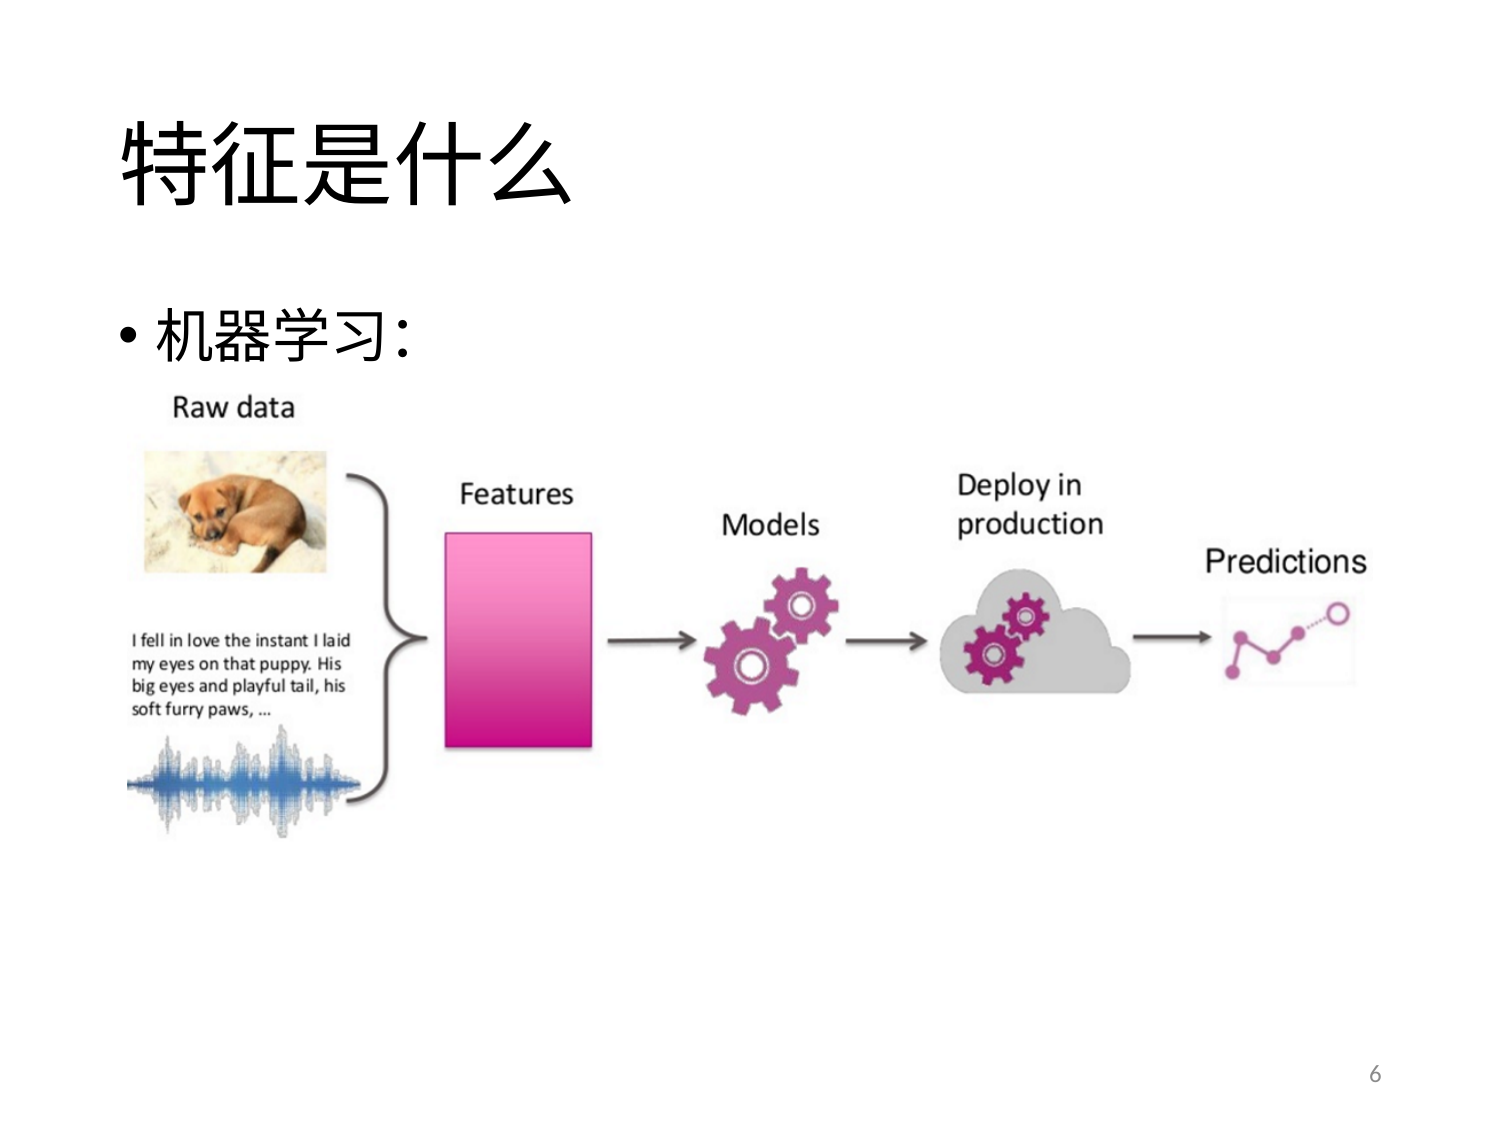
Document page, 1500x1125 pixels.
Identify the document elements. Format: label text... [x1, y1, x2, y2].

picture [127, 381, 1373, 932]
slide_number 6 [1059, 1042, 1397, 1103]
list 机器学习： [103, 299, 1397, 1014]
title 特征是什么 [103, 59, 1397, 278]
